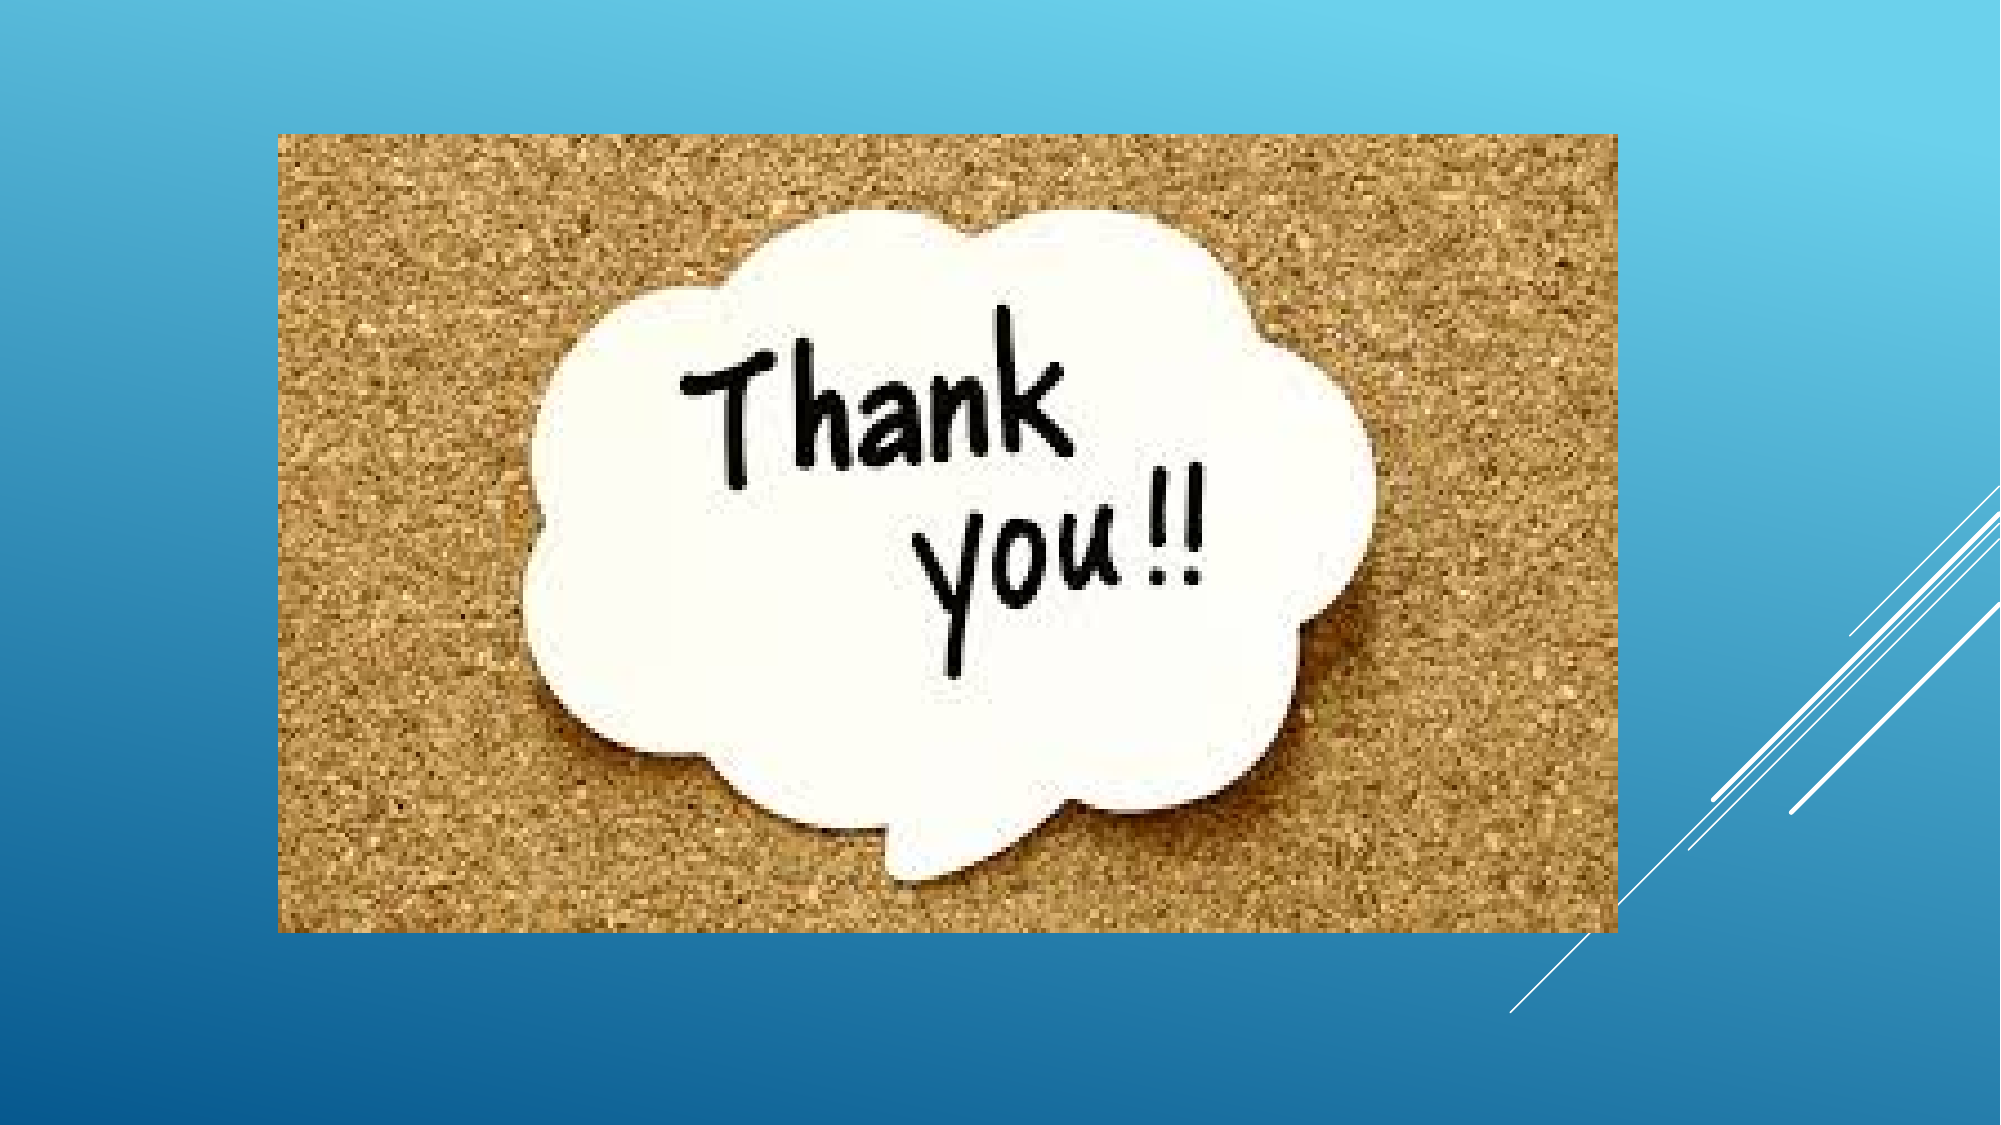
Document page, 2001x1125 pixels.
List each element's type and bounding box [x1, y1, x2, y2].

picture [277, 134, 1618, 933]
